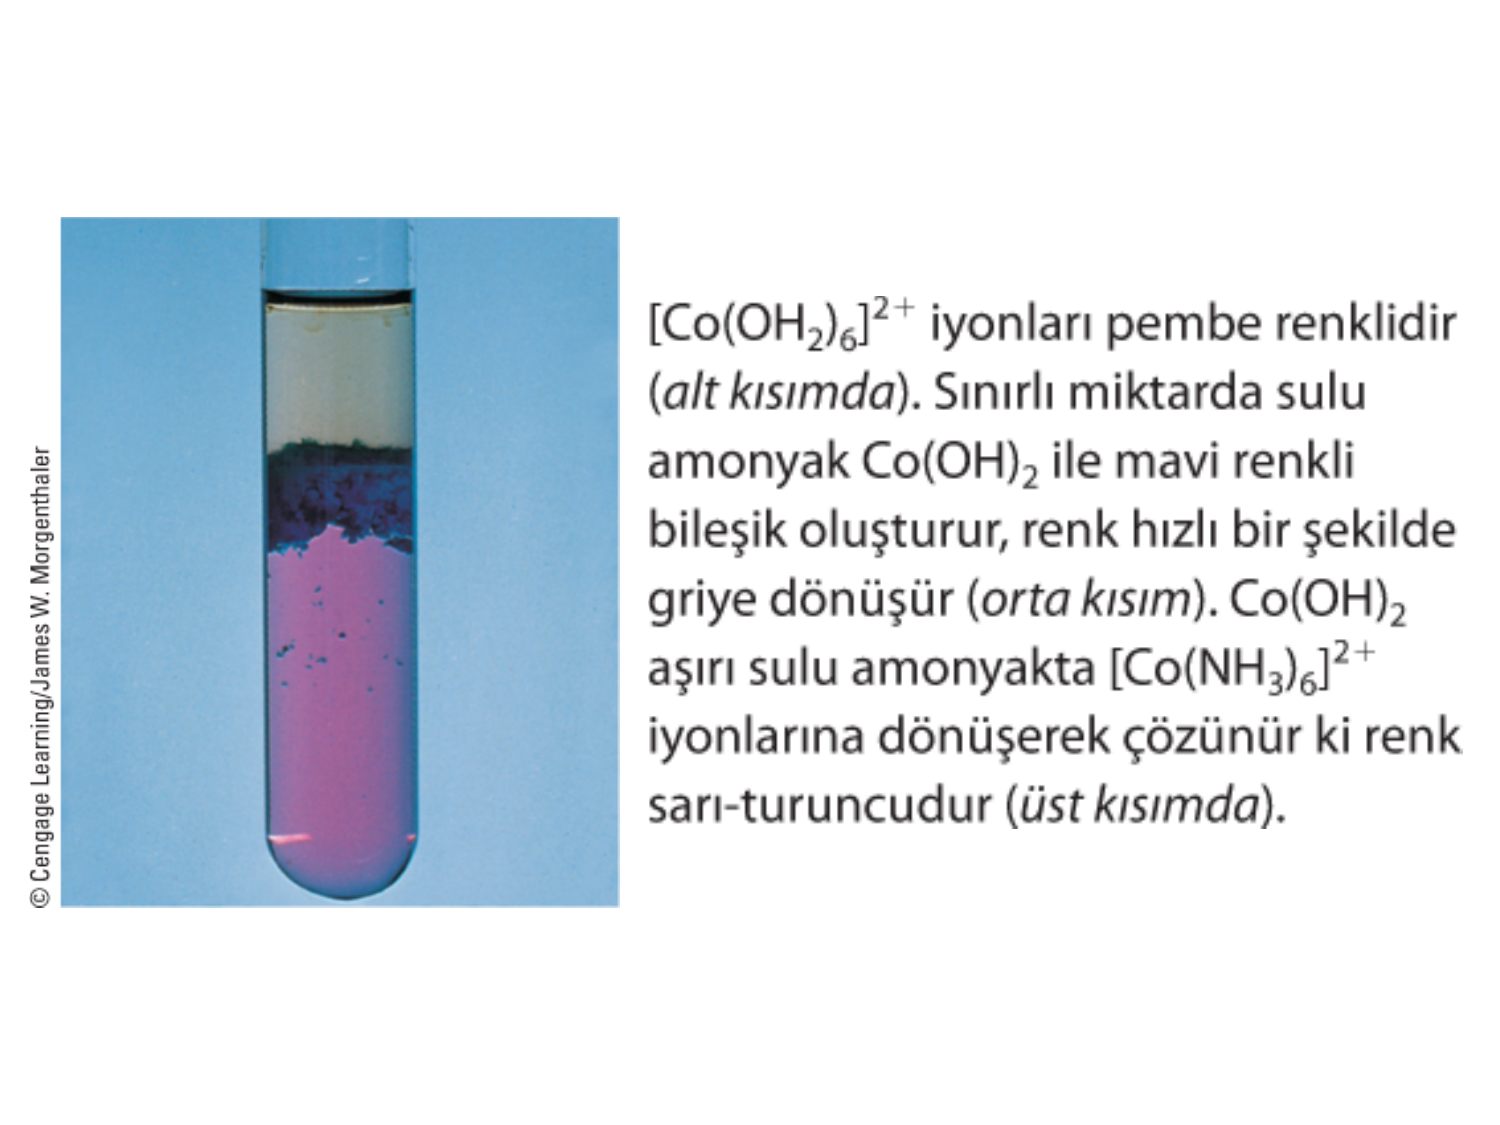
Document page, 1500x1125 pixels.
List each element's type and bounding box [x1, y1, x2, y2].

picture [648, 296, 1464, 829]
picture [29, 217, 620, 908]
